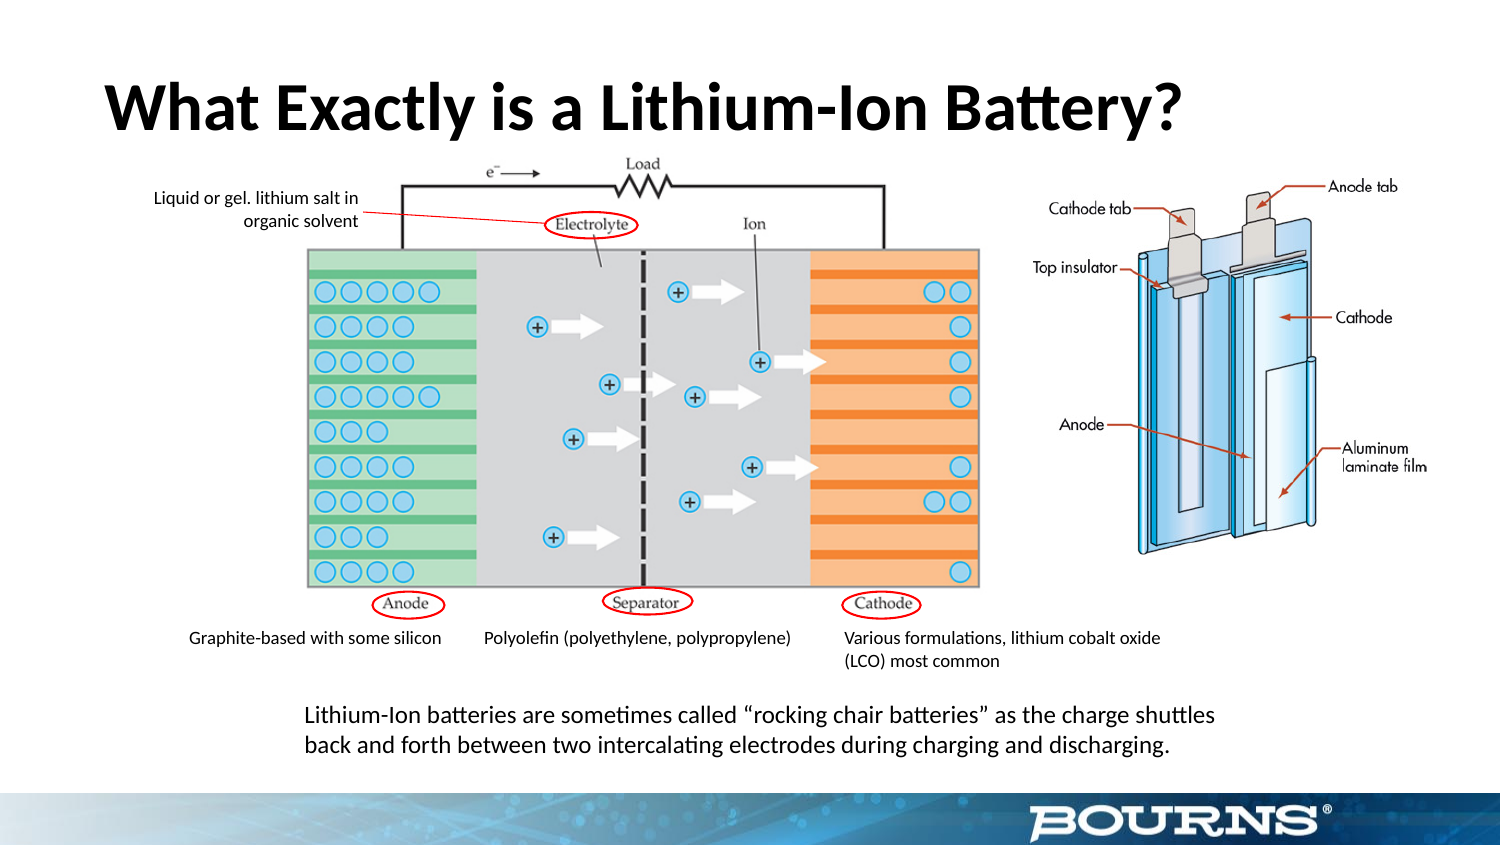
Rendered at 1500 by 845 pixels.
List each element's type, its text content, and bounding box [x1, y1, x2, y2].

picture [1033, 178, 1430, 555]
text_box Liquid or gel. lithium salt in organic solvent [129, 178, 297, 261]
picture [297, 149, 990, 619]
text_box Various formulations, lithium cobalt oxide (LCO) most common [832, 618, 1218, 679]
text_box Graphite-based with some silicon [67, 618, 443, 679]
picture [0, 793, 1500, 845]
title What Exactly is a Lithium-Ion Battery? [89, 26, 1256, 190]
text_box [362, 211, 545, 224]
text_box Polyolefin (polyethylene, polypropylene) [443, 619, 832, 679]
text_box Lithium-Ion batteries are sometimes called “rocking chair batteries” as the charge shuttles back and forth between two intercalating electrodes during charging and discharging. [289, 691, 1241, 766]
